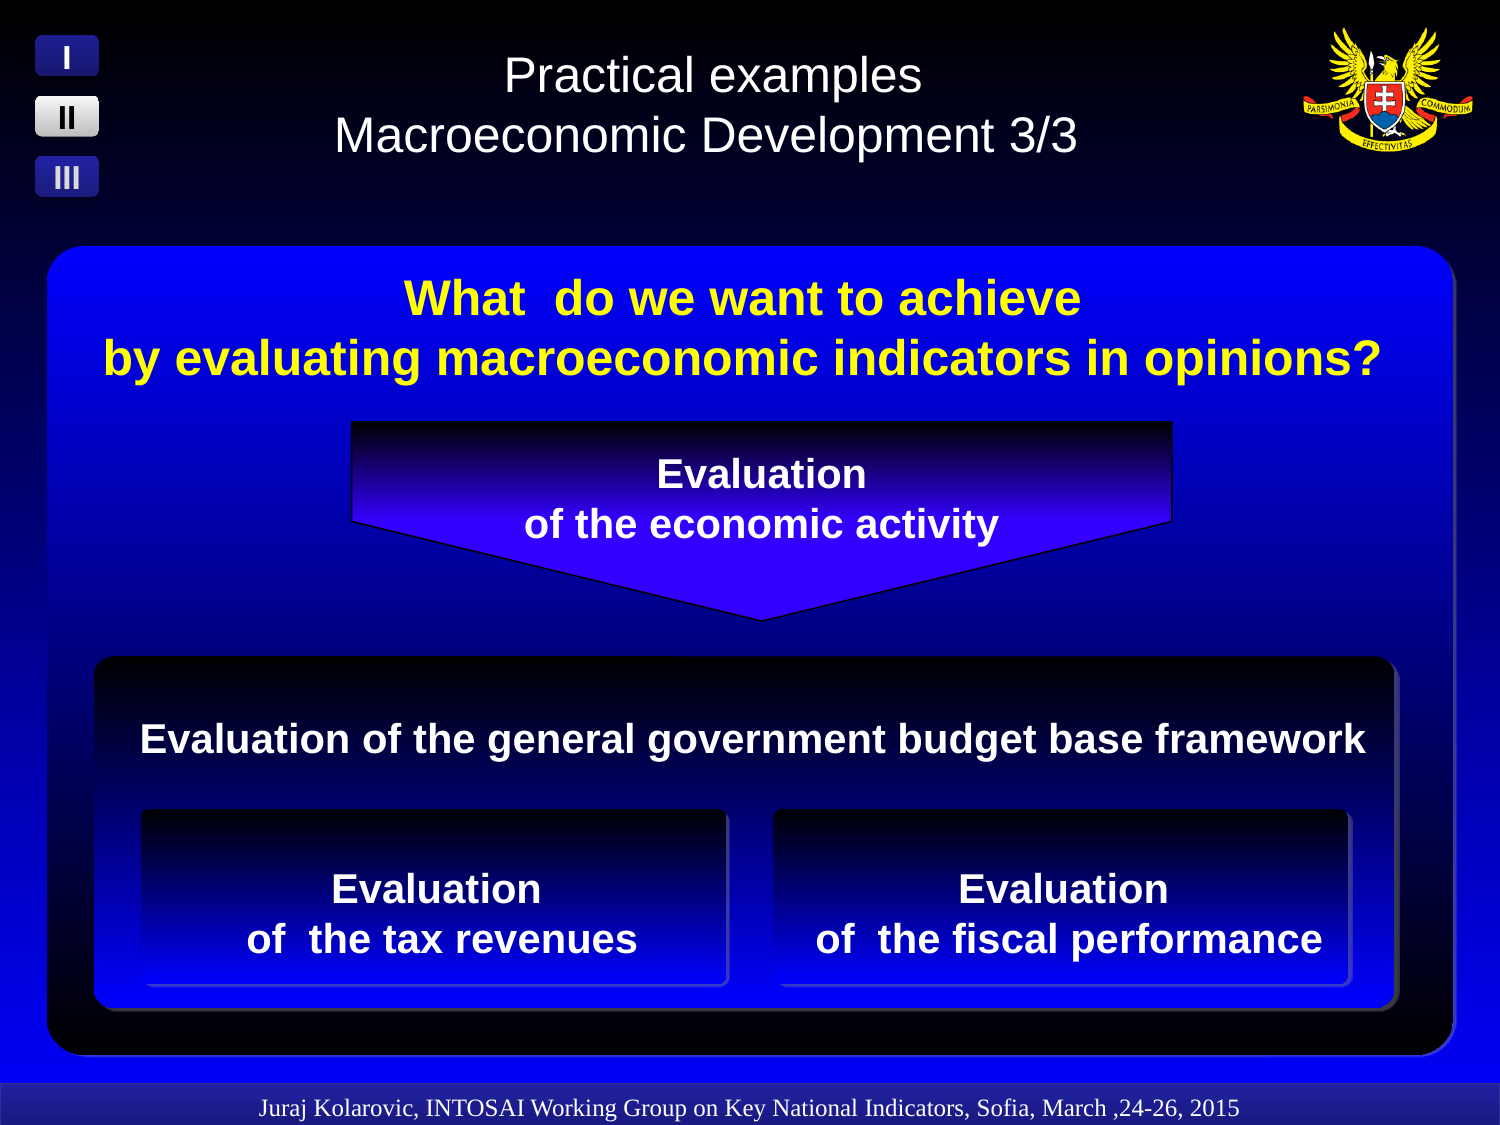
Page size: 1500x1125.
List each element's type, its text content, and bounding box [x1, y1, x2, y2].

text_box Evaluation of the fiscal performance [773, 808, 1348, 985]
text_box Evaluation of the tax revenues [140, 808, 727, 985]
text_box [46, 246, 1454, 1055]
text_box Practical examples Macroeconomic Development 3/3 [163, 35, 1263, 170]
text_box Evaluation of the economic activity [351, 421, 1172, 622]
text_box Juraj Kolarovic, INTOSAI Working Group on Key National Indicators, Sofia, March ,24-26, 2015 [0, 1083, 1500, 1125]
text_box Evaluation of the general government budget base framework [93, 656, 1395, 1008]
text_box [35, 35, 100, 198]
text_box What do we want to achieve by evaluating macroeconomic indicators in opinions? [70, 257, 1430, 393]
picture [1302, 26, 1473, 152]
